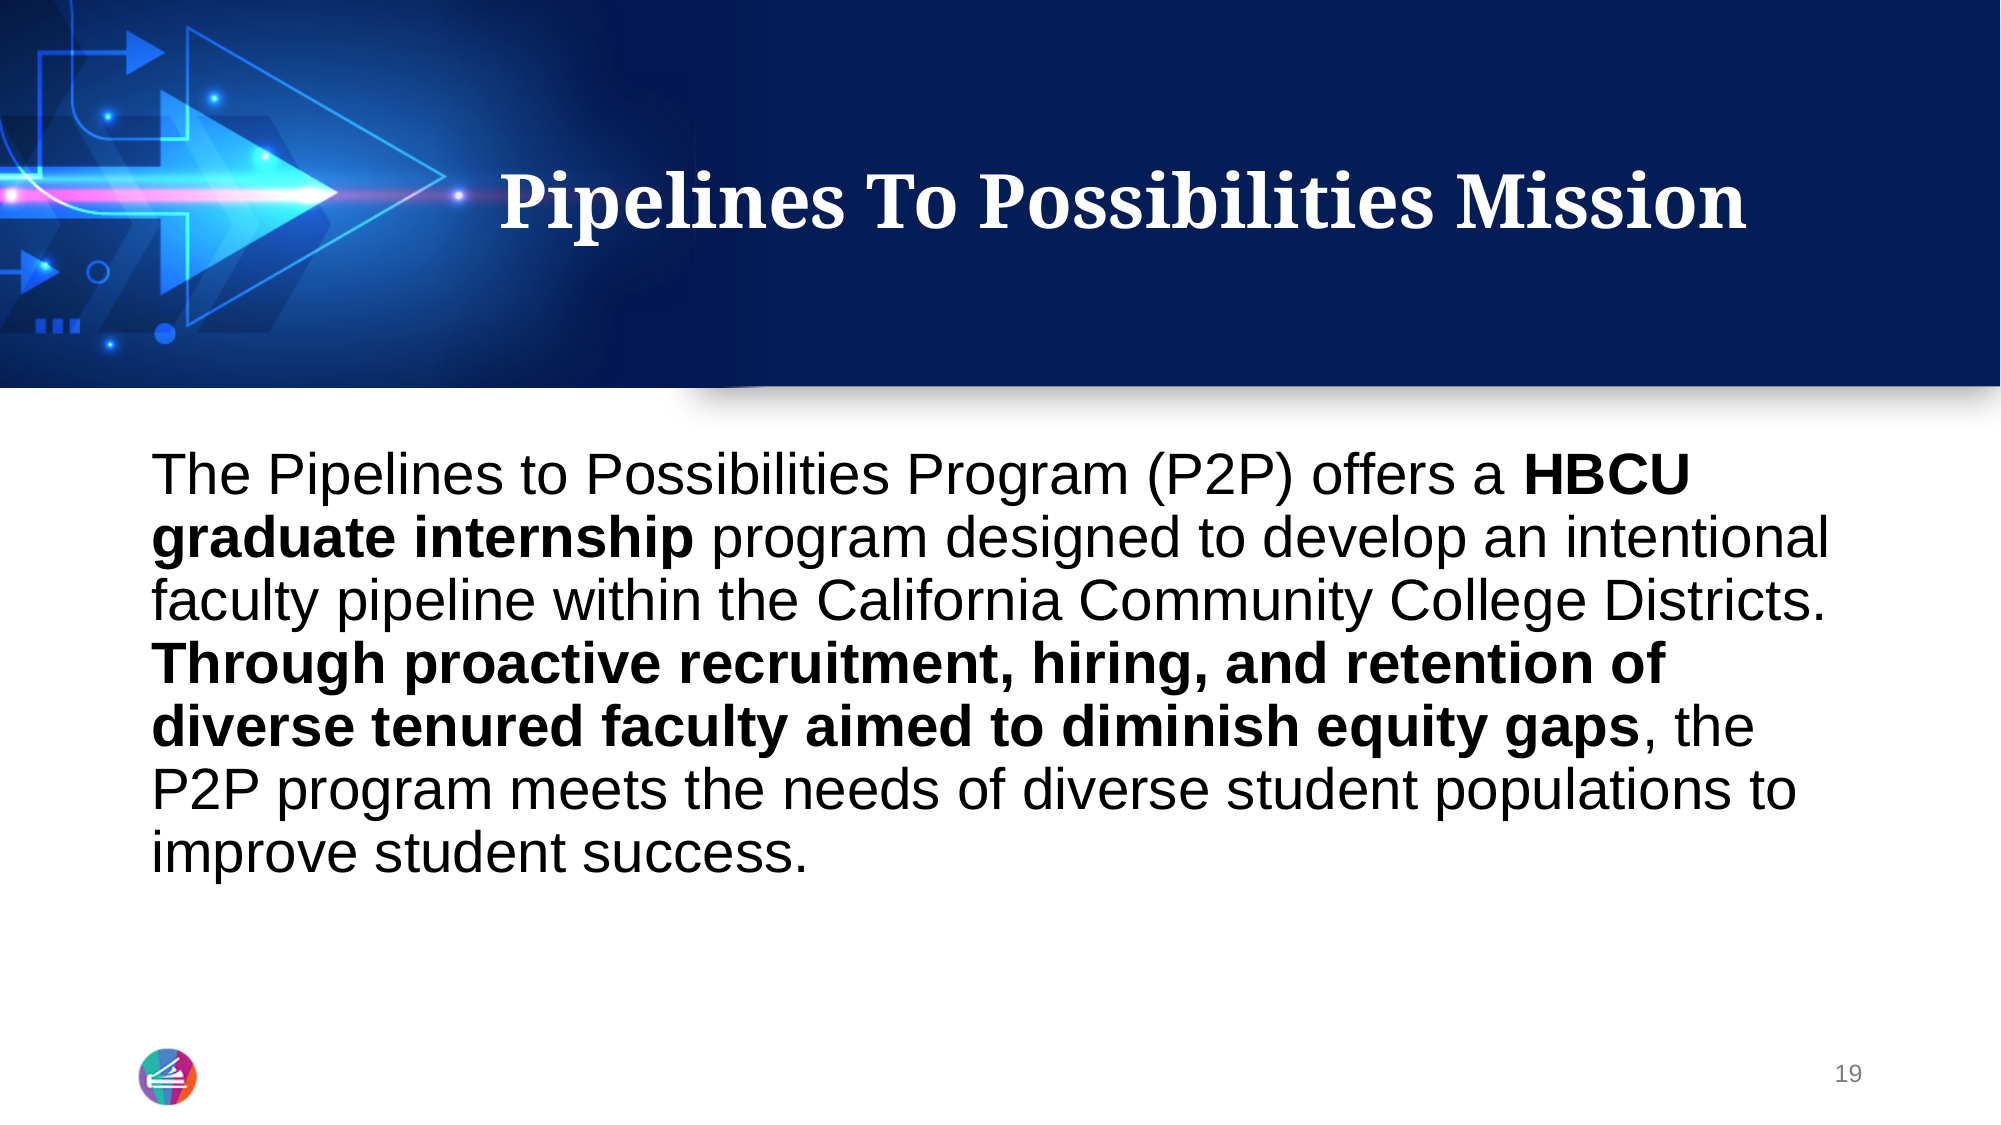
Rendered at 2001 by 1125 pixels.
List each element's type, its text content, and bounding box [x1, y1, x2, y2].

picture [136, 1046, 199, 1108]
picture [0, 0, 769, 388]
slide_number 19 [1712, 1042, 1863, 1103]
list The Pipelines to Possibilities Program (P2P) offers a HBCU graduate internship program designed to develop an intentional faculty pipeline within the California Community College Districts. Through proactive recruitment, hiring, and retention of diverse tenured faculty aimed to diminish equity gaps, the P2P program meets the needs of diverse student populations to improve student success. [136, 436, 1863, 1023]
title Pipelines To Possibilities Mission [484, 66, 1863, 343]
